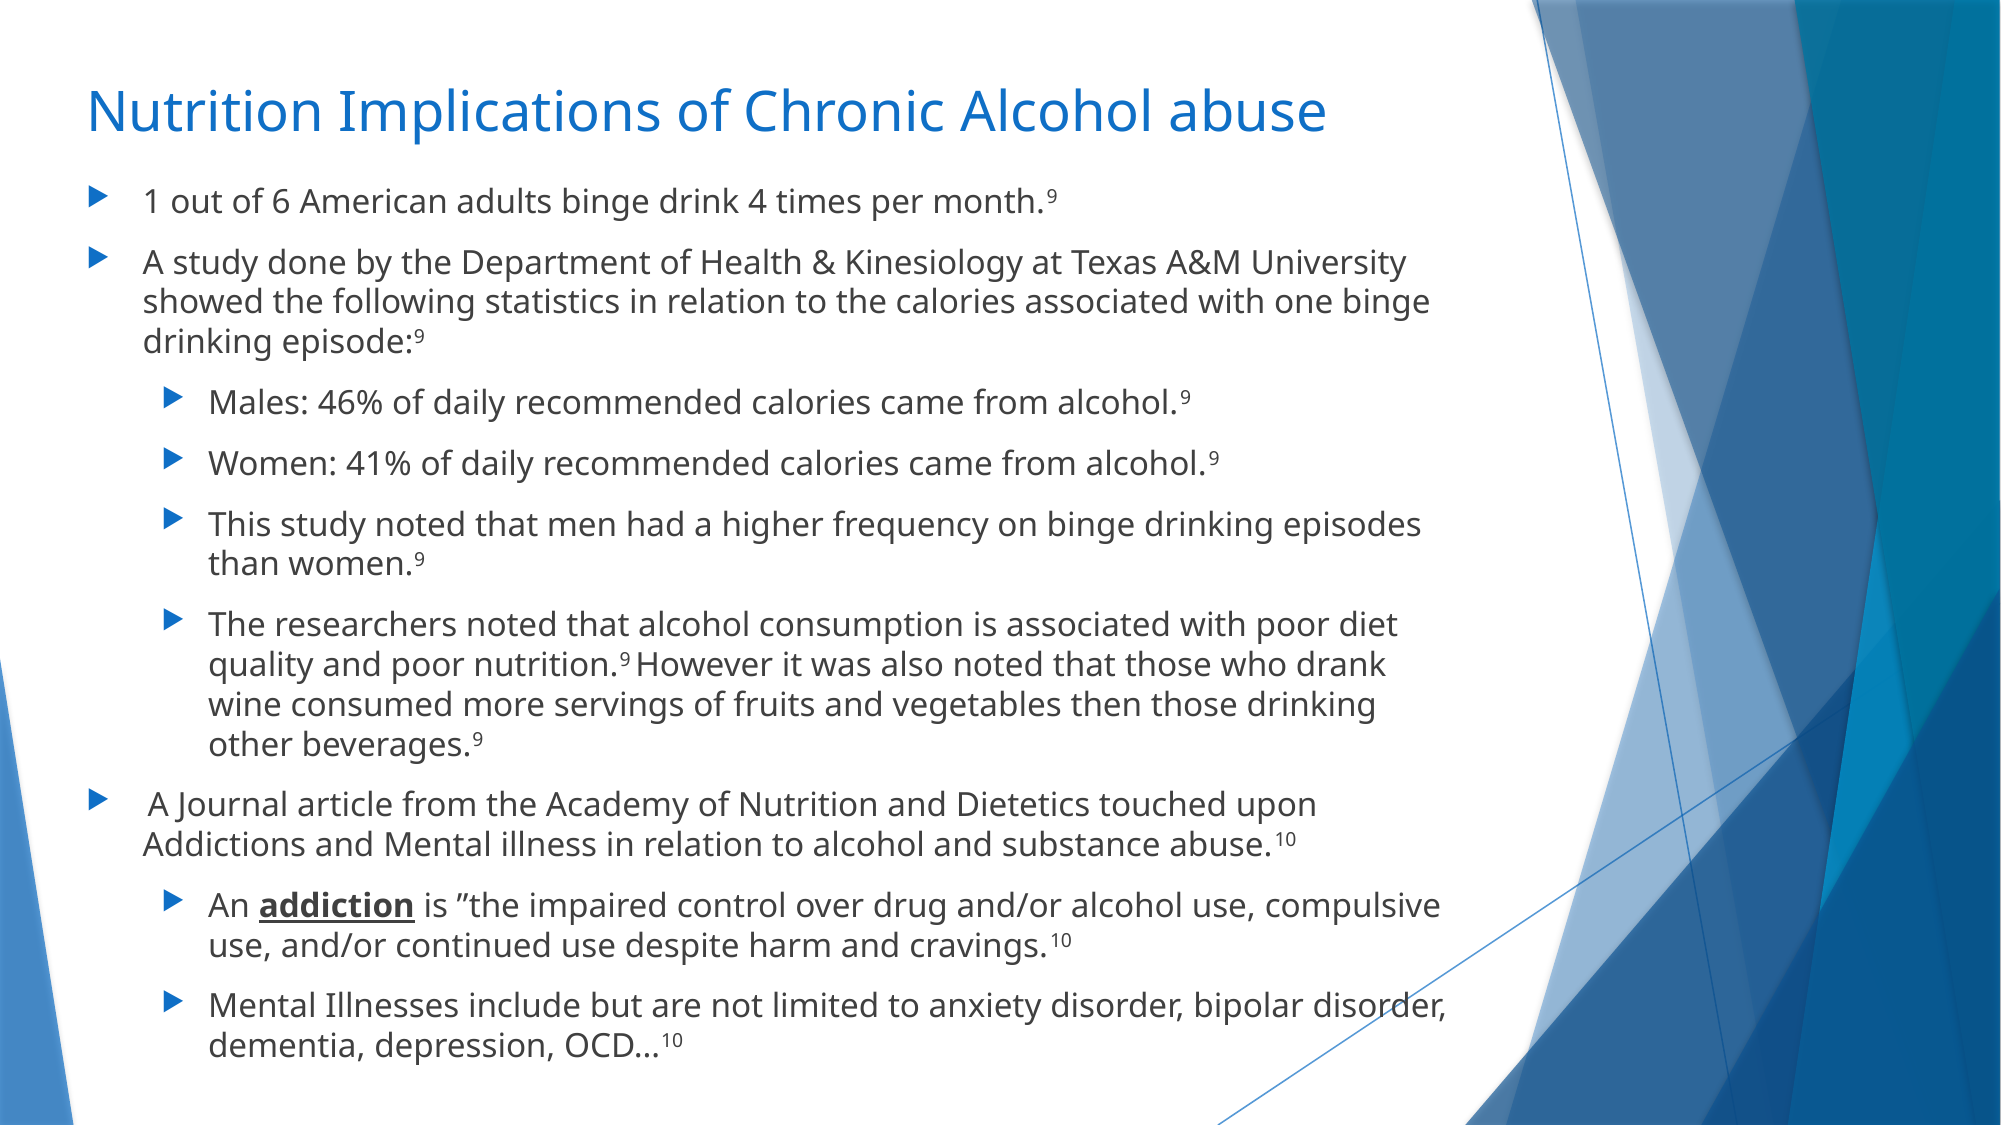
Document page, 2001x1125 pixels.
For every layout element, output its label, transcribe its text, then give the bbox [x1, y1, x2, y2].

title Nutrition Implications of Chronic Alcohol abuse [71, 68, 1562, 197]
list 1 out of 6 American adults binge drink 4 times per month.9 A study done by the Department of Health & Kinesiology at Texas A&M University showed the following statistics in relation to the calories associated with one binge drinking episode:9 Males: 46% of daily recommended calories came from alcohol.9 Women: 41% of daily recommended calories came from alcohol.9 This study noted that men had a higher frequency on binge drinking episodes than women.9 The researchers noted that alcohol consumption is associated with poor diet quality and poor nutrition.9 However it was also noted that those who drank wine consumed more servings of fruits and vegetables then those drinking other beverages.9 A Journal article from the Academy of Nutrition and Dietetics touched upon Addictions and Mental illness in relation to alcohol and substance abuse.10 An addiction is ”the impaired control over drug and/or alcohol use, compulsive use, and/or continued use despite harm and cravings.10 Mental Illnesses include but are not limited to anxiety disorder, bipolar disorder, dementia, depression, OCD…10 [71, 172, 1482, 1100]
